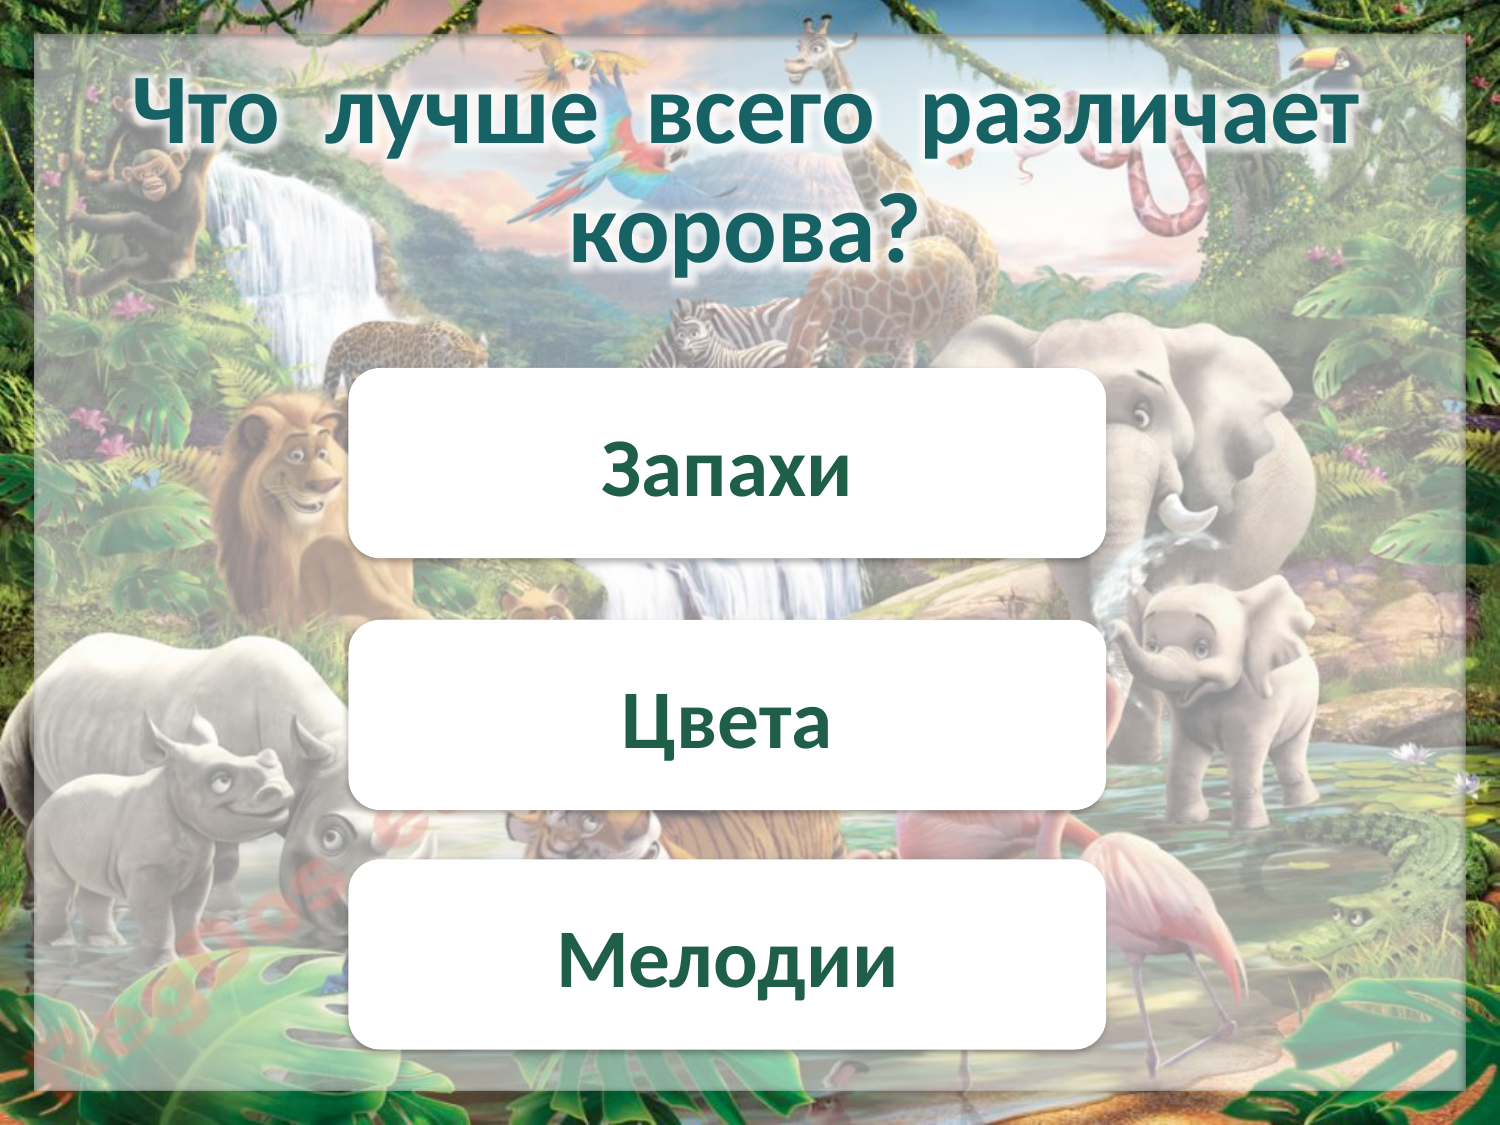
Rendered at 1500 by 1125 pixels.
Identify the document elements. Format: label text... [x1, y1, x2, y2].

text_box Что лучше всего различает корова? [29, 35, 1462, 291]
text_box Запахи [347, 366, 1108, 560]
text_box [0, 0, 1500, 1125]
text_box Цвета [347, 618, 1108, 812]
text_box Мелодии [347, 858, 1108, 1051]
